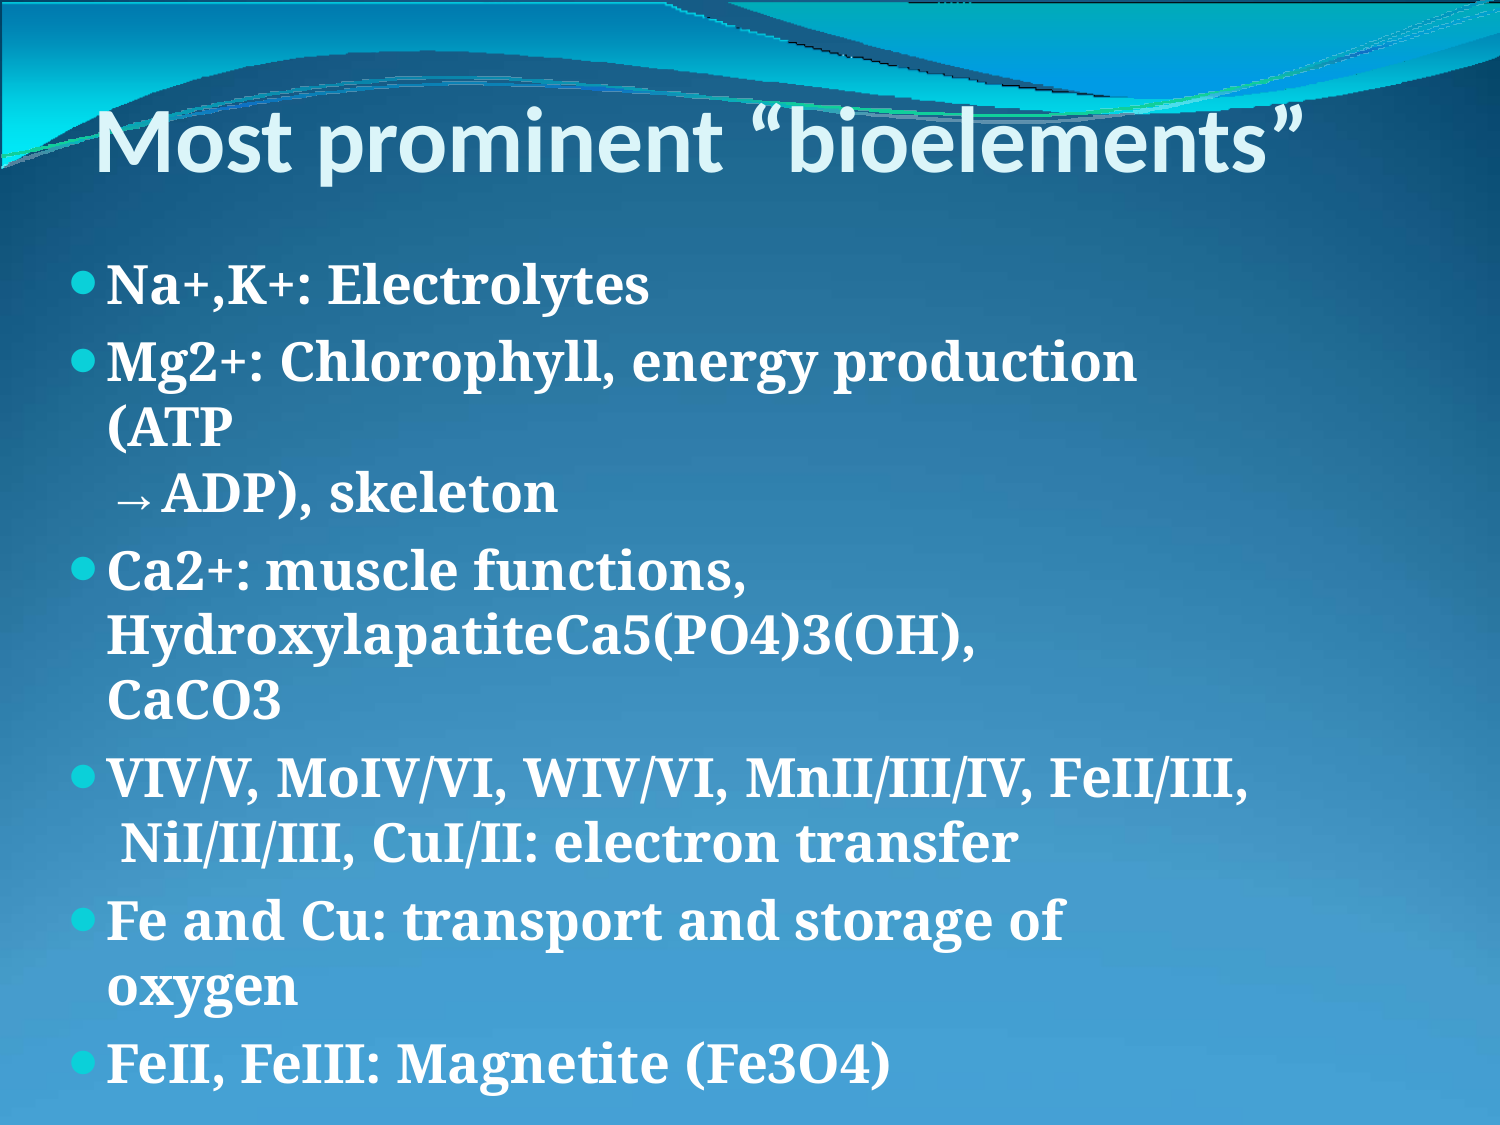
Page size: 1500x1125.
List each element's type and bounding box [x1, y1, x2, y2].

text_box [0, 0, 1500, 1125]
